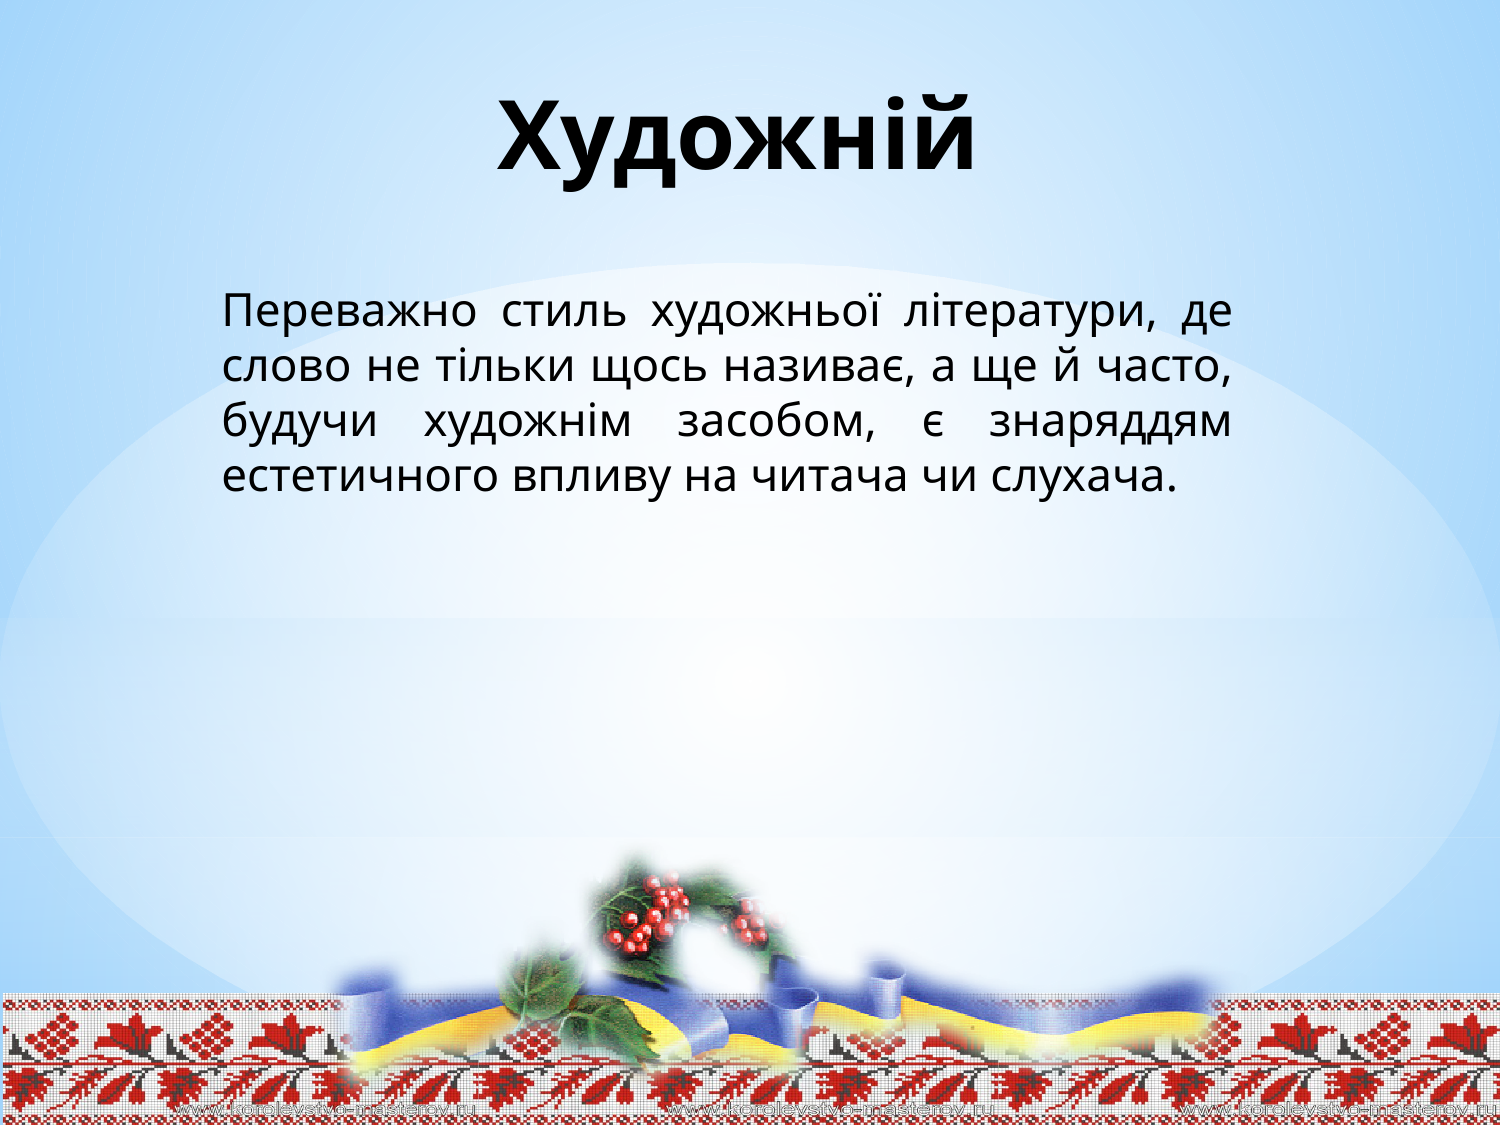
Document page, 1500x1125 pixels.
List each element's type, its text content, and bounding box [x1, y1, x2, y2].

title Художній [204, 66, 1273, 254]
picture [2, 813, 1500, 1125]
list Переважно стиль художньої літератури, де слово не тільки щось називає, а ще й часто, будучи художнім засобом, є знаряддям естетичного впливу на читача чи слухача. [199, 273, 1249, 844]
